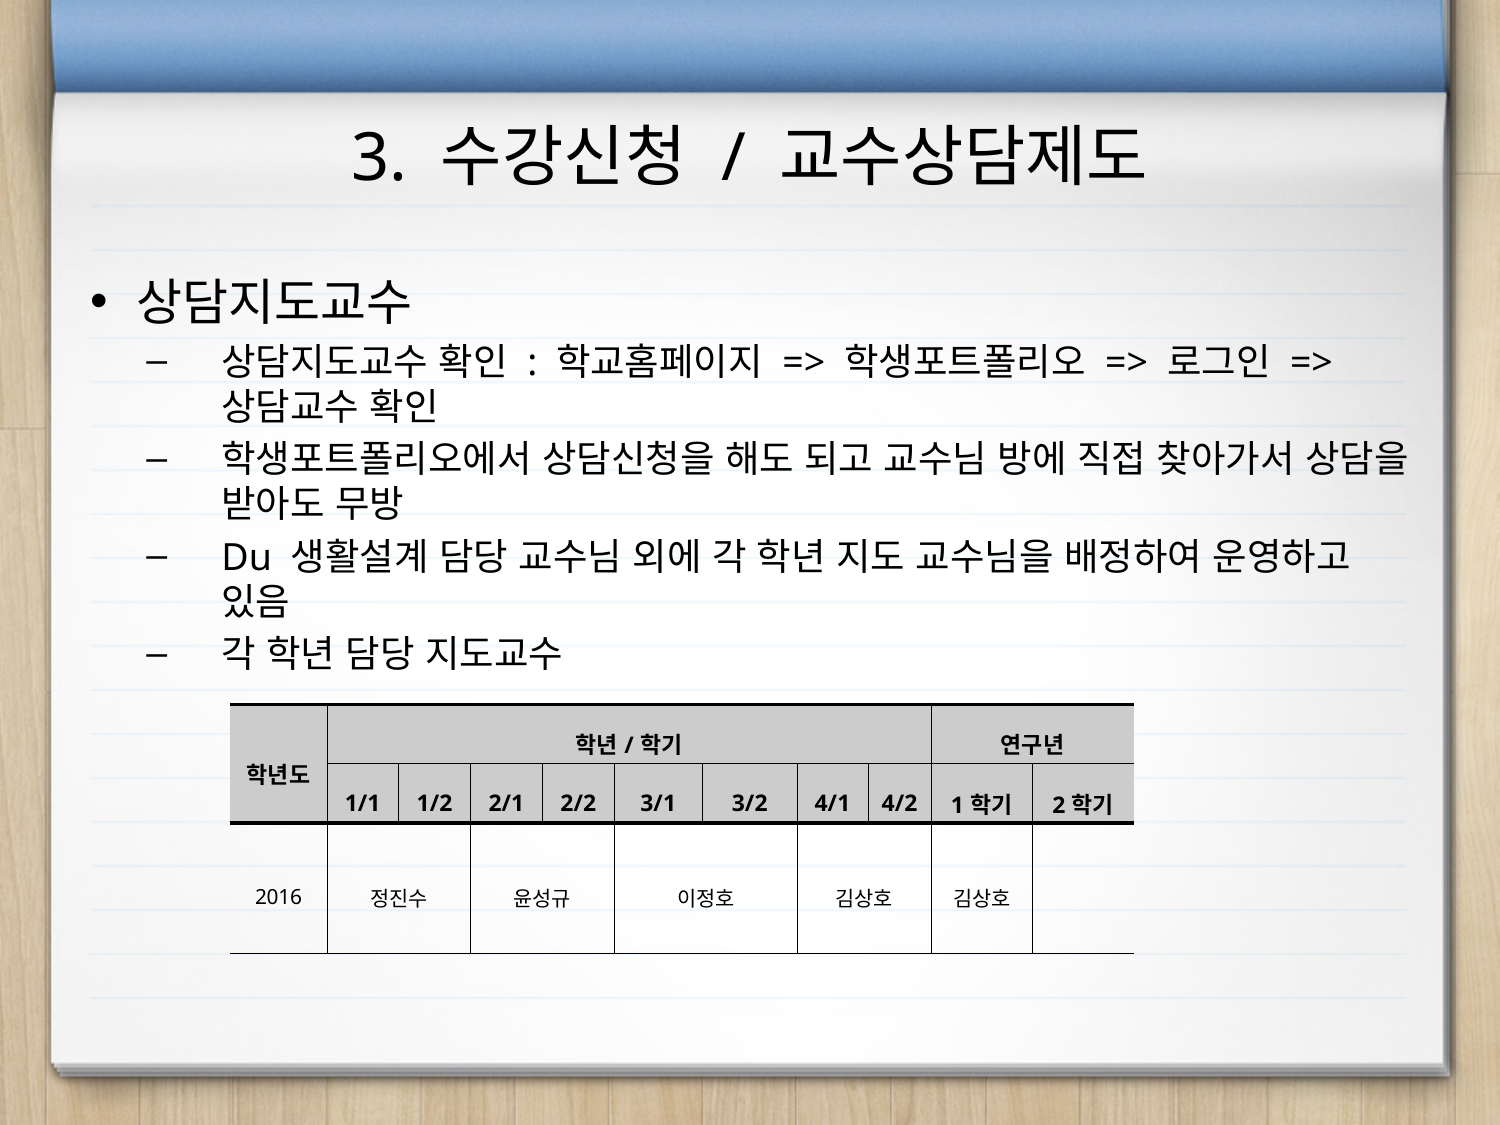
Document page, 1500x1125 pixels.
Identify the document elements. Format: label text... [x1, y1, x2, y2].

table_cell 3/2 [703, 764, 797, 821]
table_cell 1학기 [932, 764, 1032, 821]
table_cell 김상호 [798, 825, 931, 953]
table_cell 4/2 [869, 764, 931, 821]
picture [0, 0, 1500, 1125]
table_cell 2016 [230, 825, 327, 953]
list 상담지도교수 상담지도교수 확인 : 학교홈페이지 => 학생포트폴리오 => 로그인 => 상담교수 확인 학생포트폴리오에서 상담신청을 해도 되고 교수님 방에 직접 찾아가서 상담을 받아도 무방 Du 생활설계 담당 교수님 외에 각 학년 지도 교수님을 배정하여 운영하고 있음 각 학년 담당 지도교수 [75, 262, 1425, 1005]
table_header 연구년 [932, 706, 1134, 763]
table_cell 1/1 [328, 764, 398, 821]
table_cell 4/1 [798, 764, 868, 821]
table_cell 3/1 [615, 764, 702, 821]
table_cell 2/1 [471, 764, 542, 821]
table_cell 이정호 [615, 825, 797, 953]
table_cell 김상호 [932, 825, 1032, 953]
title 3. 수강신청 / 교수상담제도 [75, 90, 1425, 218]
table_header 학년/학기 [328, 706, 931, 763]
text_box [298, 410, 1500, 486]
table_cell 1/2 [399, 764, 470, 821]
table_cell 2/2 [543, 764, 614, 821]
table_header 학년도 [230, 706, 327, 821]
table_cell [1033, 825, 1134, 953]
table_cell 2학기 [1033, 764, 1134, 821]
table_cell 윤성규 [471, 825, 614, 953]
table_cell 정진수 [328, 825, 470, 953]
